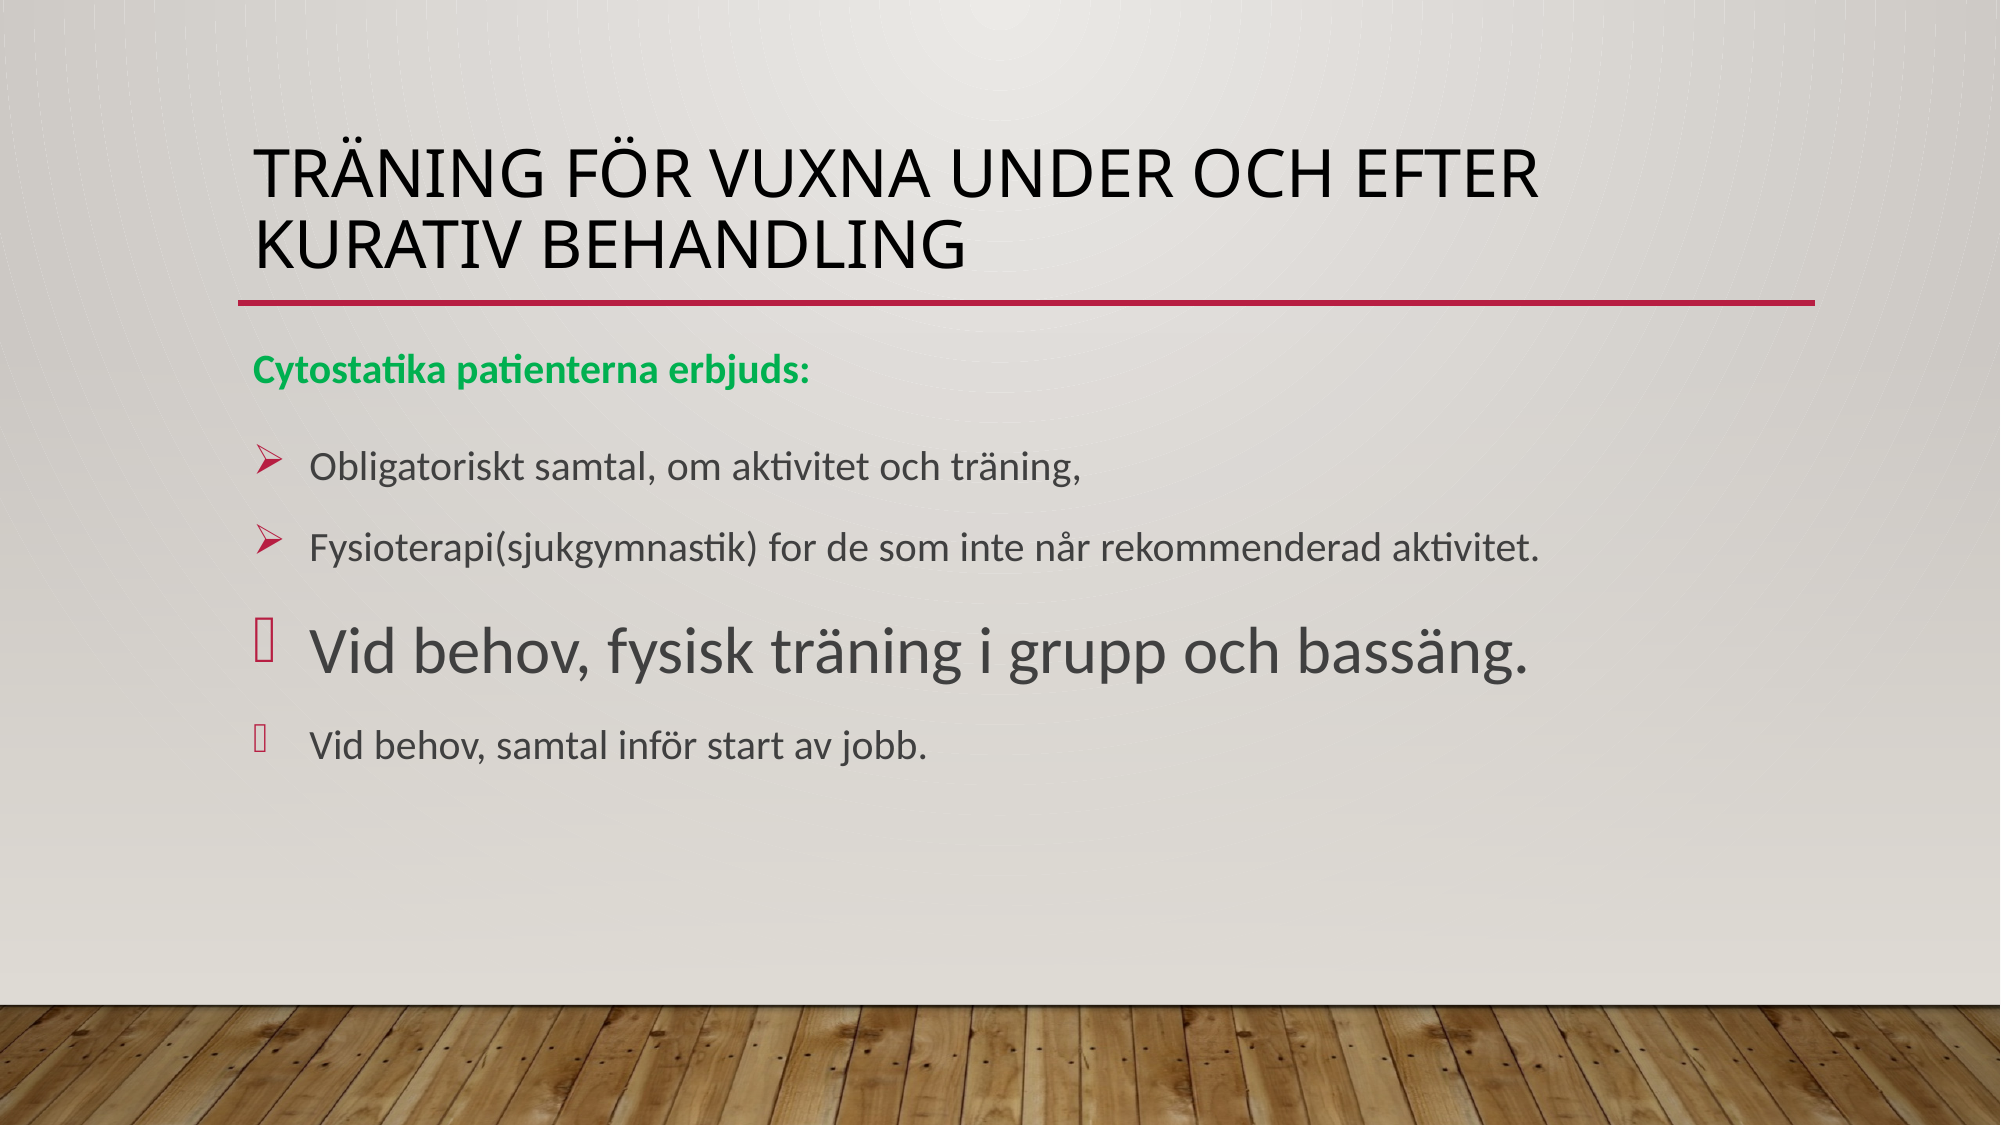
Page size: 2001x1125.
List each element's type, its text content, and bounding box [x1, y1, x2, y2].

list Cytostatika patienterna erbjuds: Obligatoriskt samtal, om aktivitet och träning, Fysioterapi(sjukgymnastik) for de som inte når rekommenderad aktivitet. Vid behov, fysisk träning i grupp och bassäng. Vid behov, samtal inför start av jobb. [238, 330, 1814, 897]
title Träning för vuxna under och efter kurativ behandling [238, 131, 1814, 305]
picture [0, 1005, 2000, 1125]
